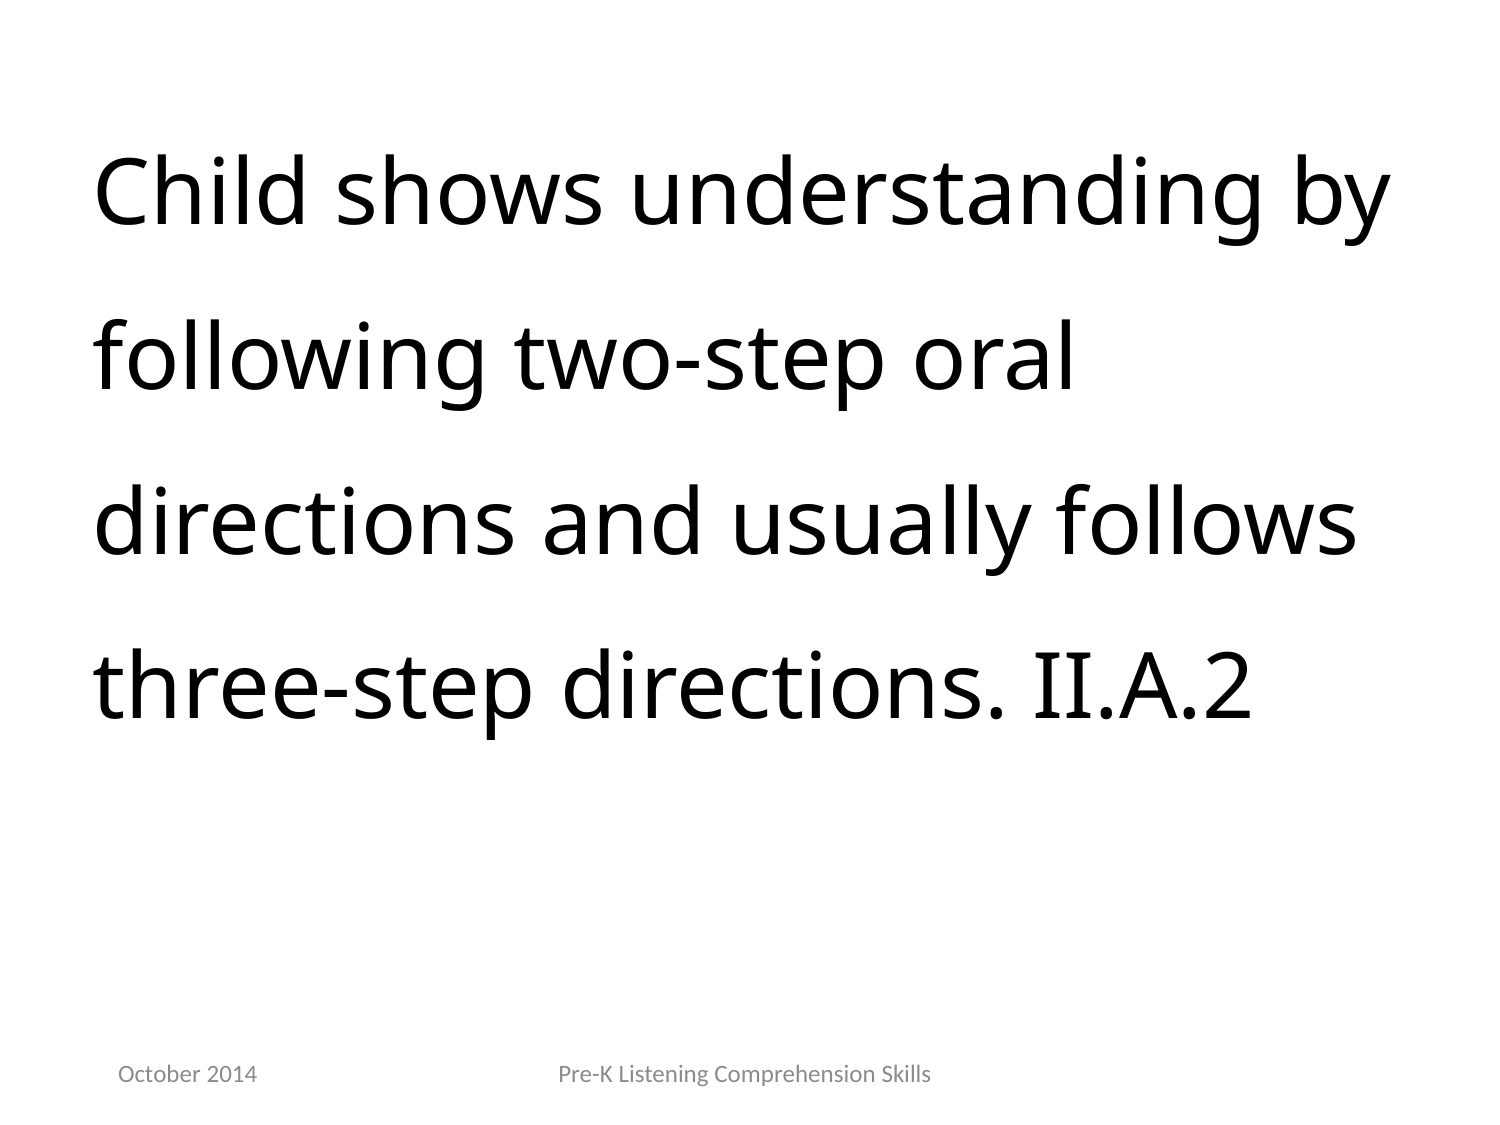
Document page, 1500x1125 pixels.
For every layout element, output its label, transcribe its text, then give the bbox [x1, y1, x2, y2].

subtitle Child shows understanding by following two‐step oral directions and usually follows three‐step directions. II.A.2 [78, 70, 1429, 1014]
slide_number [103, 1042, 441, 1103]
footer Pre-K Listening Comprehension Skills [492, 1042, 999, 1103]
